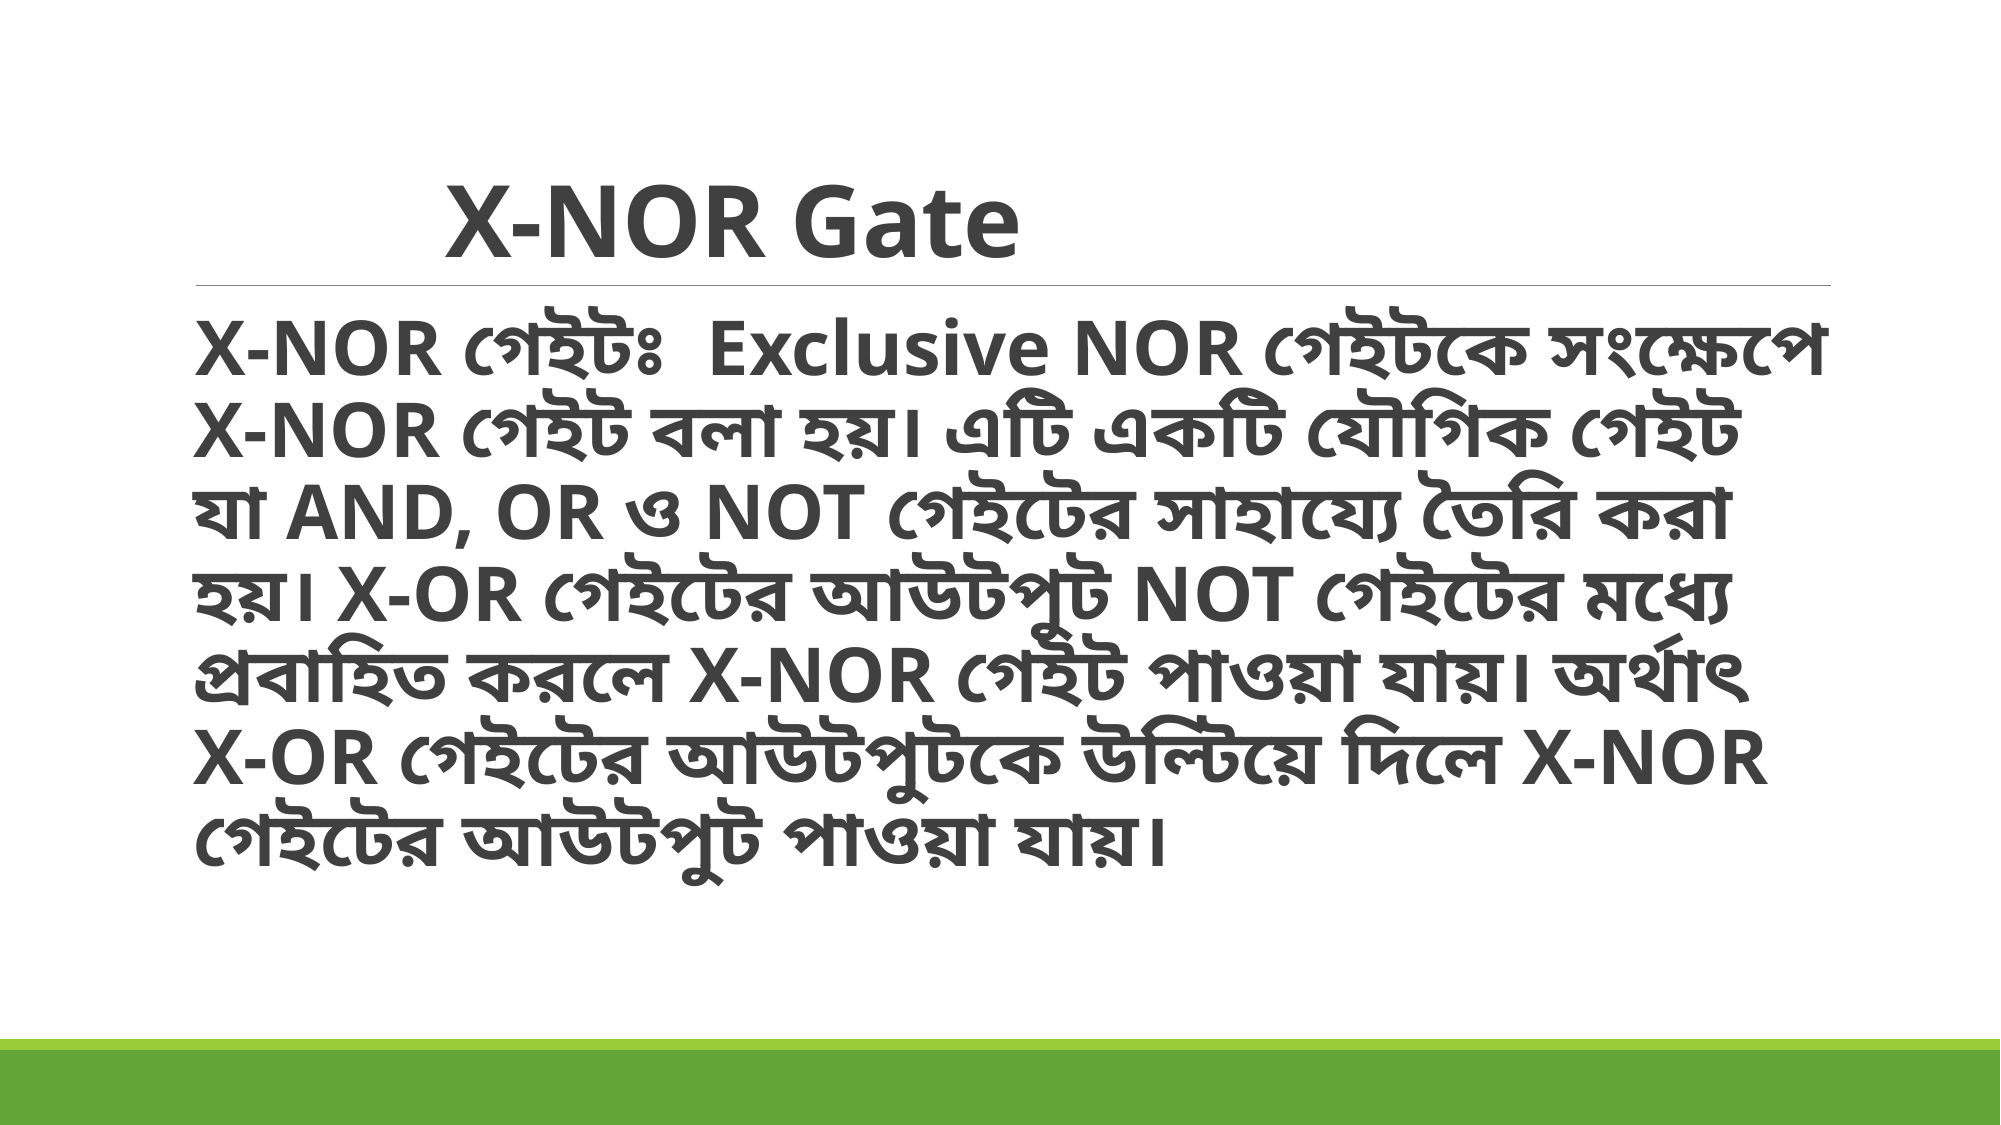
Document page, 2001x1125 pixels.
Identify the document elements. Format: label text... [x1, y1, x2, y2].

list X-NOR গেইটঃ Exclusive NOR গেইটকে সংক্ষেপে X-NOR গেইট বলা হয়। এটি একটি যৌগিক গেইট যা AND, OR ও NOT গেইটের সাহায্যে তৈরি করা হয়। X-OR গেইটের আউটপুট NOT গেইটের মধ্যে প্রবাহিত করলে X-NOR গেইট পাওয়া যায়। অর্থাৎ X-OR গেইটের আউটপুটকে উল্টিয়ে দিলে X-NOR গেইটের আউটপুট পাওয়া যায়। [180, 302, 1830, 963]
title X-NOR Gate [180, 47, 1830, 285]
